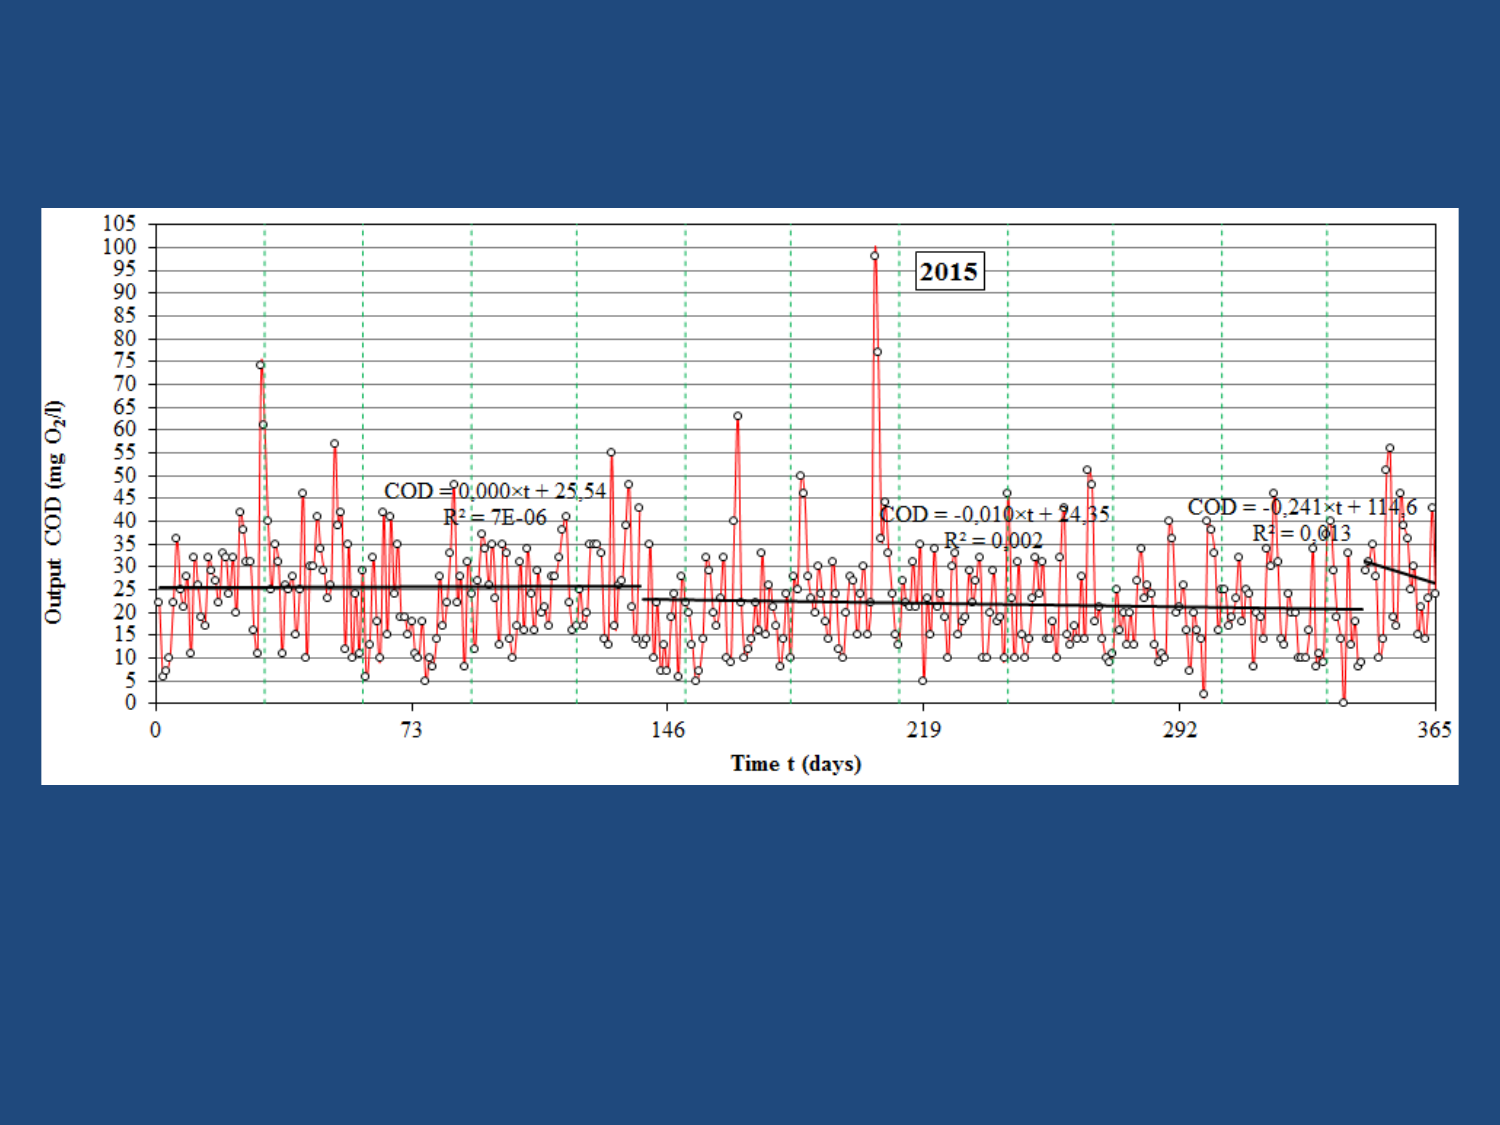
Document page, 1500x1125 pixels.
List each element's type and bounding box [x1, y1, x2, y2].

picture [41, 207, 1459, 785]
